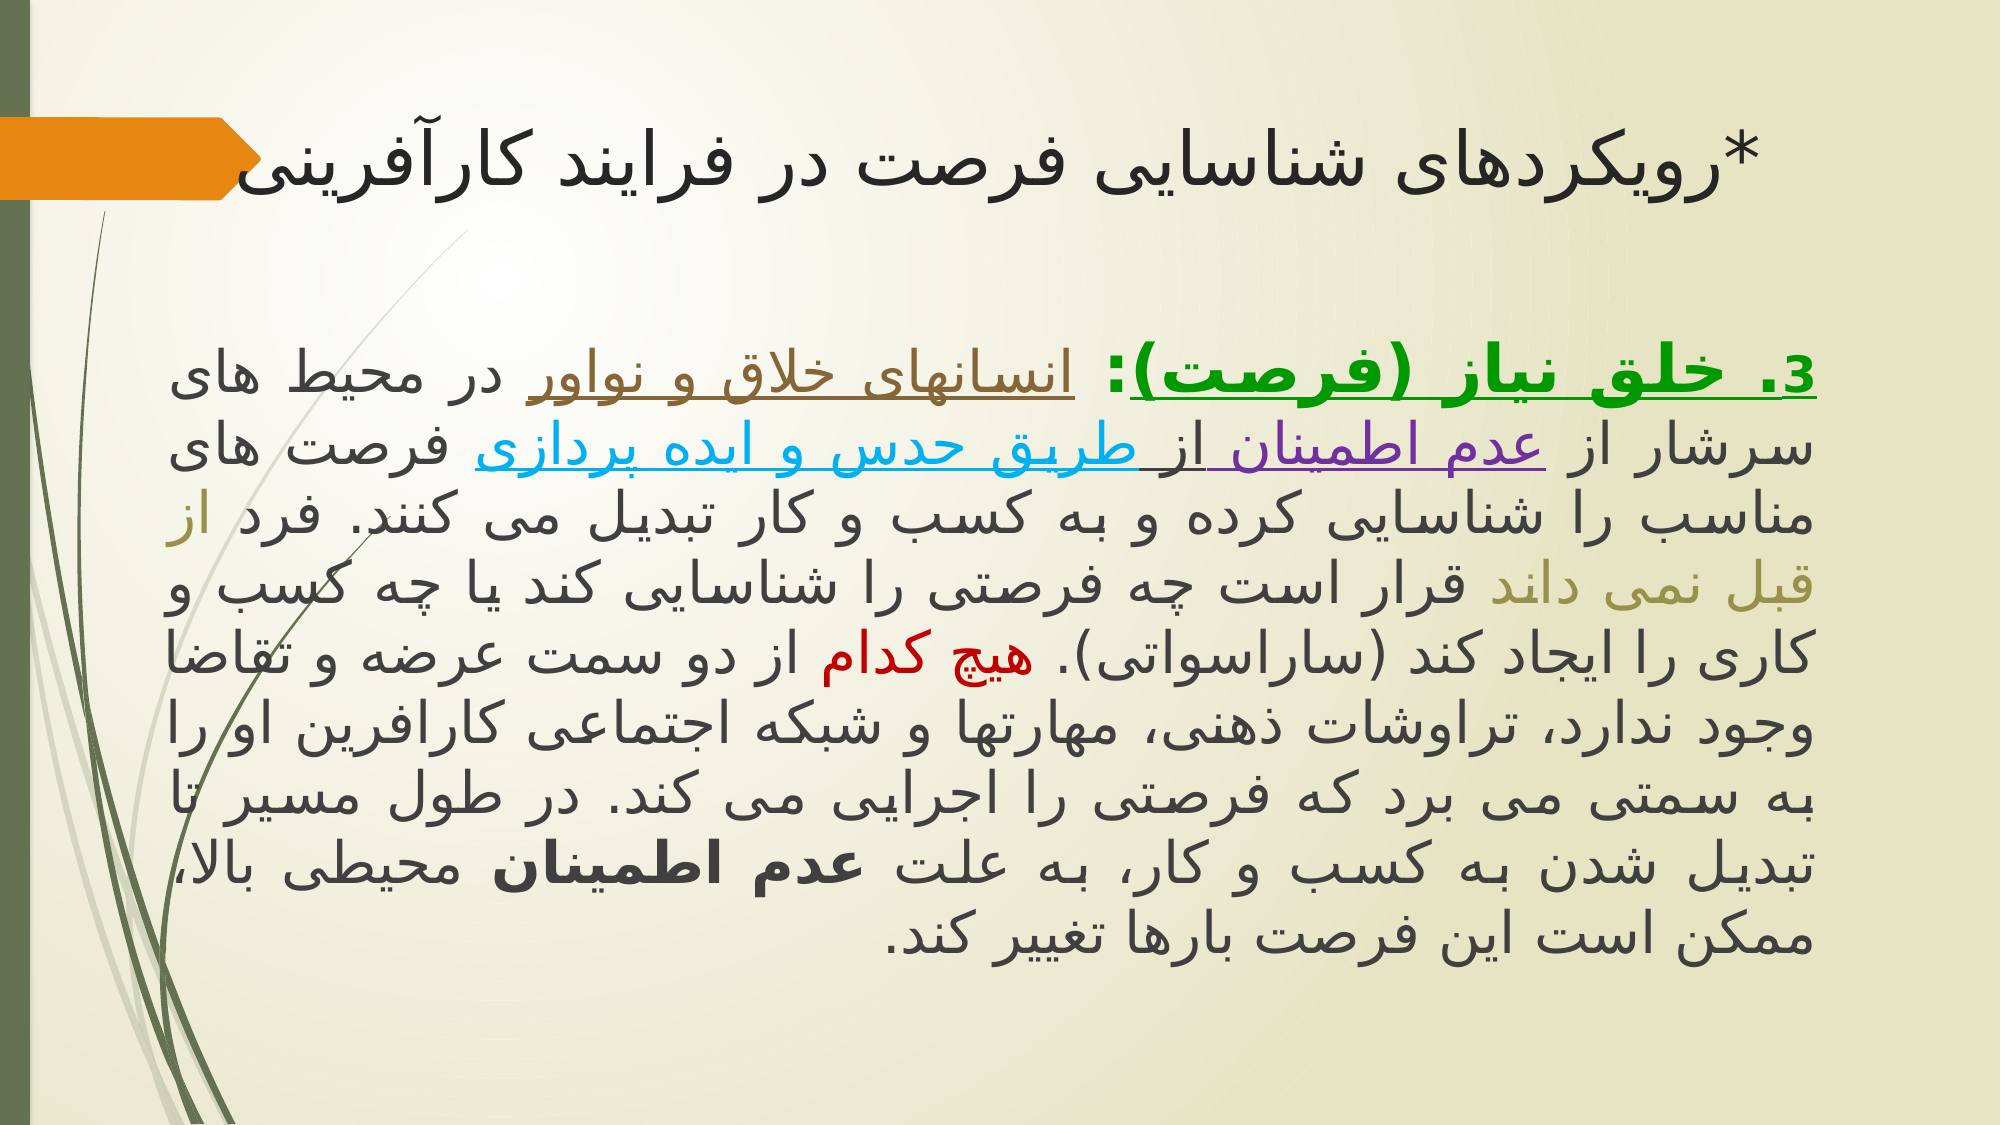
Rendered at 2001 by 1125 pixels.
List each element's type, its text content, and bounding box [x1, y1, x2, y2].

list 3. خلق نیاز (فرصت): انسانهای خلاق و نواور در محیط های سرشار از عدم اطمینان از طریق حدس و ایده پردازی فرصت های مناسب را شناسایی کرده و به کسب و کار تبدیل می کنند. فرد از قبل نمی داند قرار است چه فرصتی را شناسایی کند یا چه کسب و کاری را ایجاد کند (ساراسواتی). هیچ کدام از دو سمت عرضه و تقاضا وجود ندارد، تراوشات ذهنی، مهارتها و شبکه اجتماعی کارافرین او را به سمتی می برد که فرصتی را اجرایی می کند. در طول مسیر تا تبدیل شدن به کسب و کار، به علت عدم اطمینان محیطی بالا، ممکن است این فرصت بارها تغییر کند. [148, 237, 1846, 1025]
title *رویکردهای شناسایی فرصت در فرایند کارآفرینی [173, 12, 1824, 237]
